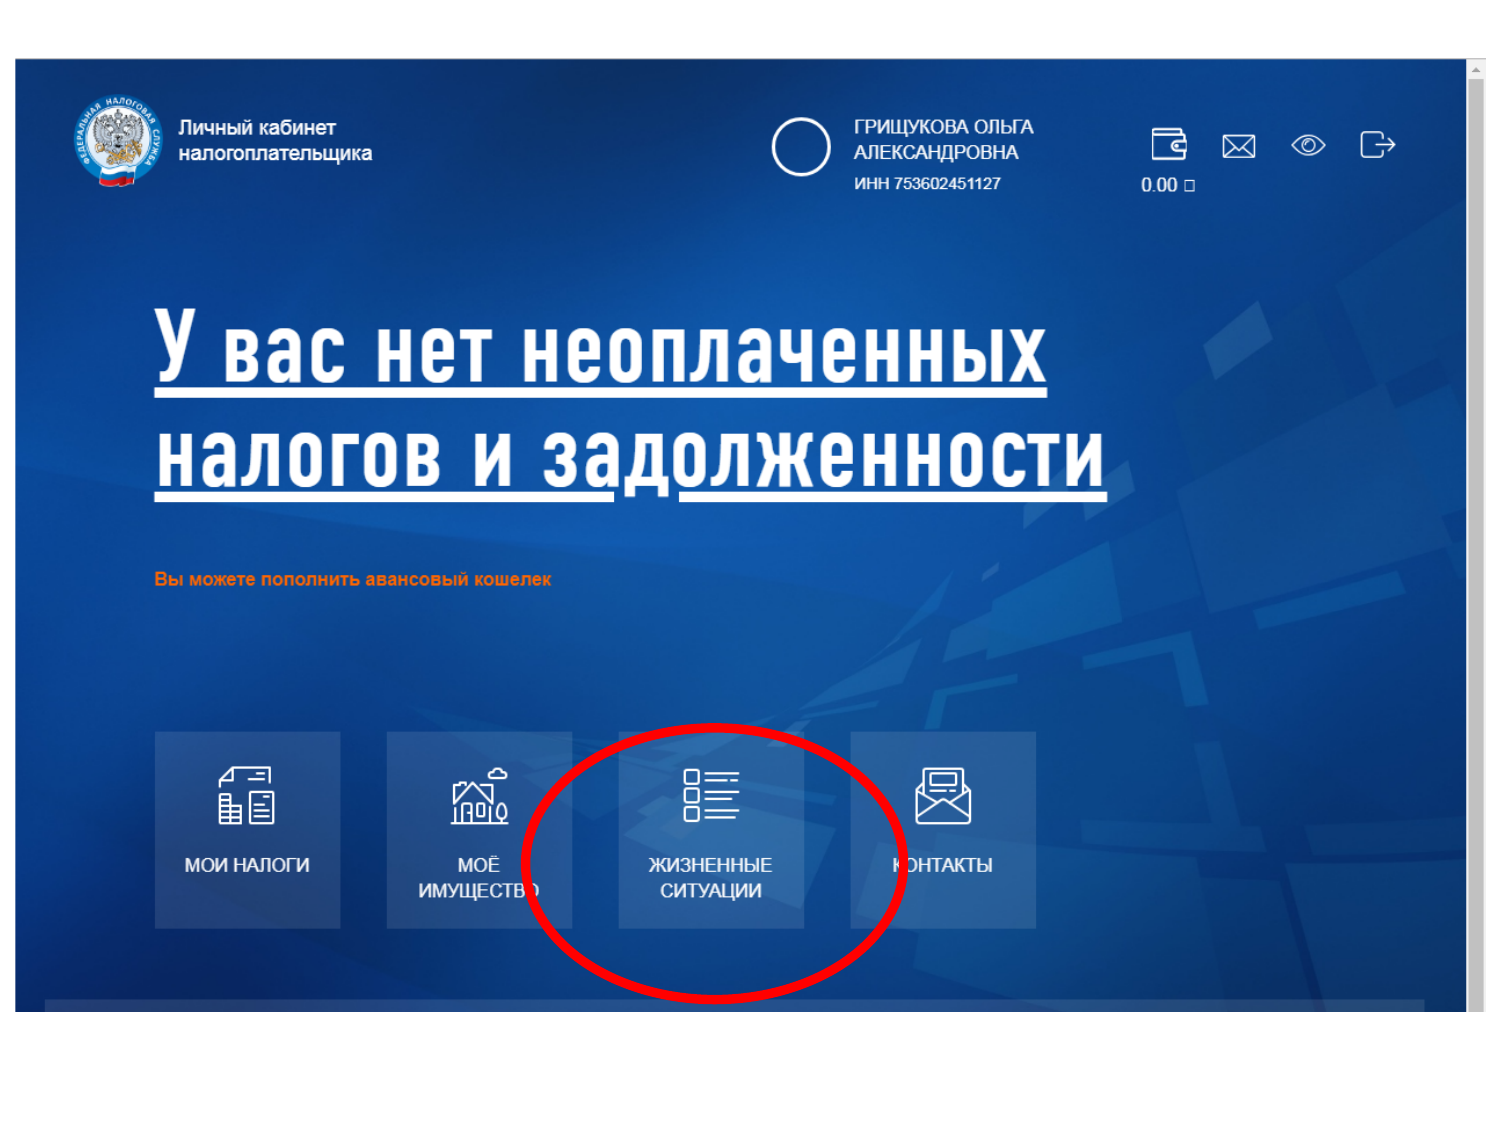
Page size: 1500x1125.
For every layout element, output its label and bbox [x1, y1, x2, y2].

picture [15, 54, 1500, 1012]
